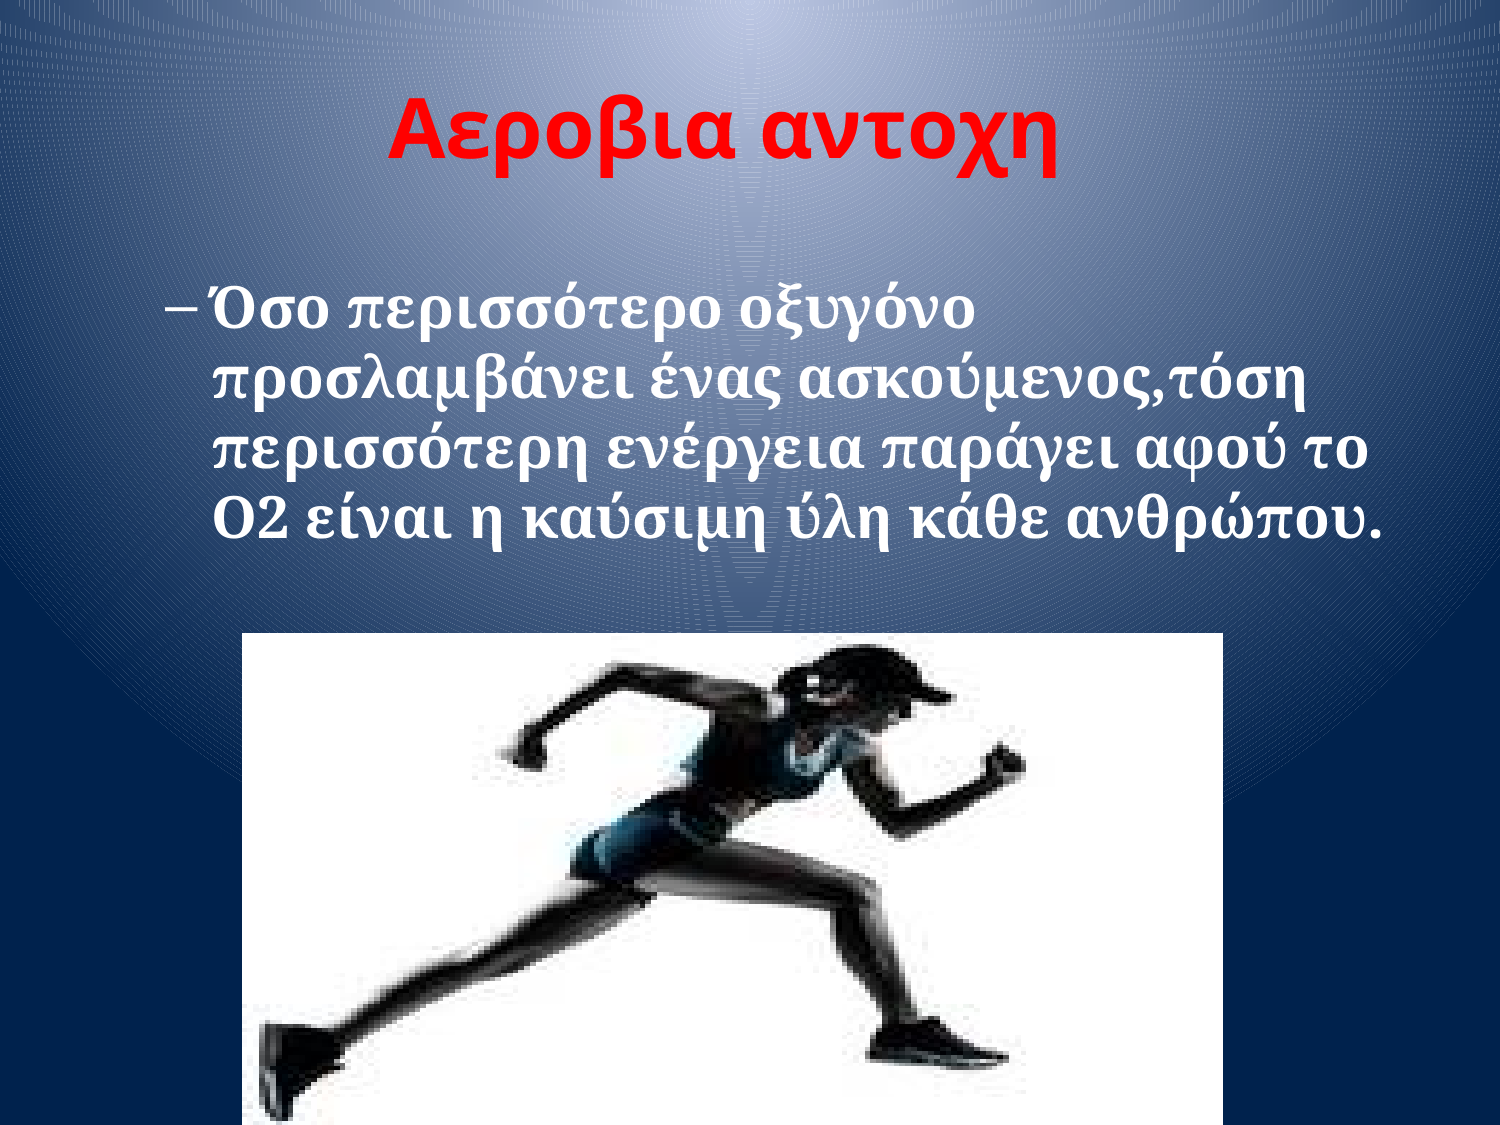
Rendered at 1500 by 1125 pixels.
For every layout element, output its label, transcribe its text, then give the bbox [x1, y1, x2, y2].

title Αεροβια αντοχη [123, 42, 1349, 209]
list Όσο περισσότερο οξυγόνο προσλαμβάνει ένας ασκούμενος,τόση περισσότερη ενέργεια παράγει αφού το Ο2 είναι η καύσιμη ύλη κάθε ανθρώπου. [75, 262, 1425, 1005]
picture [242, 633, 1224, 1125]
